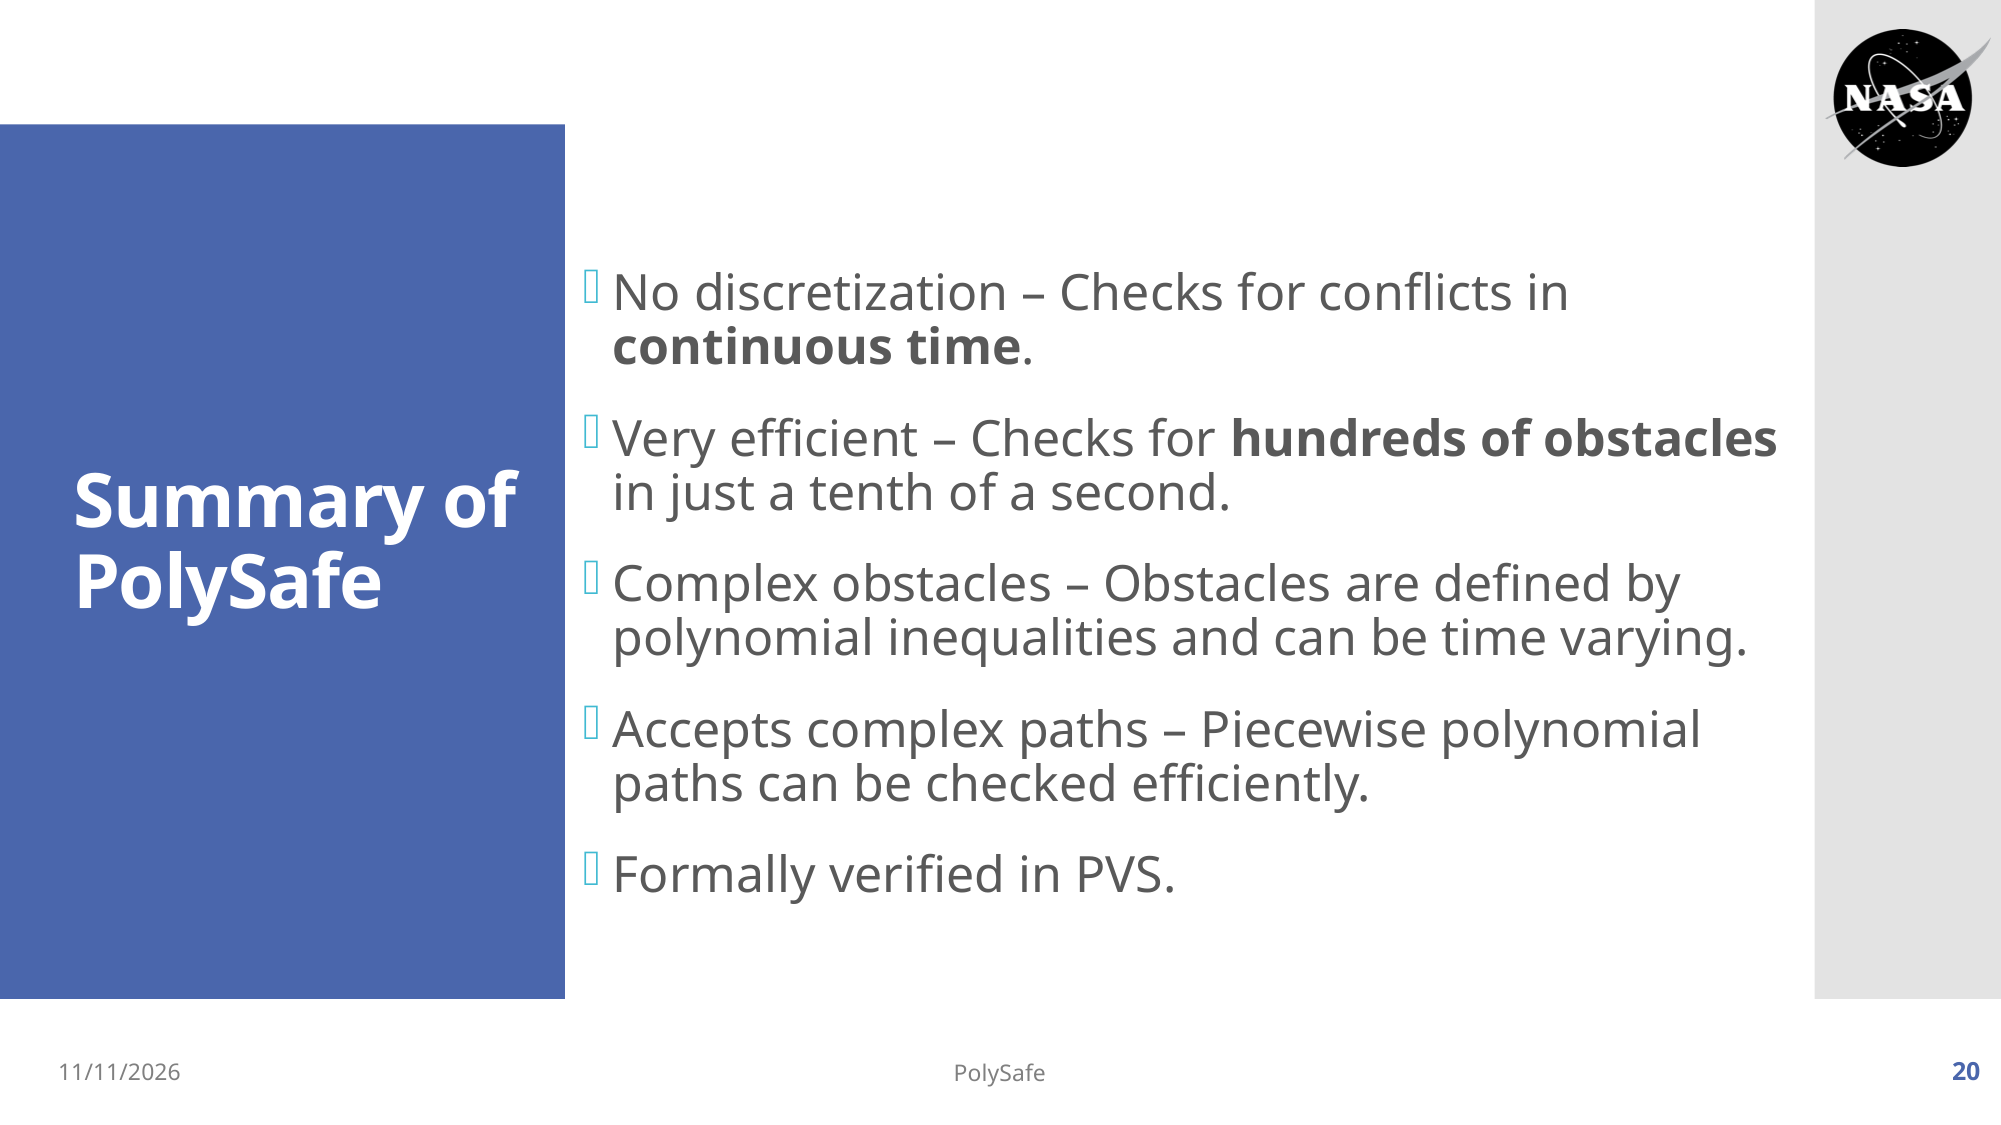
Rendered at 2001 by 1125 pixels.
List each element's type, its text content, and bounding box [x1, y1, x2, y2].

list No discretization – Checks for conflicts in continuous time. Very efficient – Checks for hundreds of obstacles in just a tenth of a second. Complex obstacles – Obstacles are defined by polynomial inequalities and can be time varying. Accepts complex paths – Piecewise polynomial paths can be checked efficiently. Formally verified in PVS. [582, 155, 1839, 1015]
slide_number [43, 1042, 493, 1103]
footer PolySafe [624, 1042, 1376, 1103]
slide_number 20 [1744, 1042, 1996, 1103]
picture [1825, 29, 1991, 167]
title Summary of PolySafe [73, 435, 574, 653]
